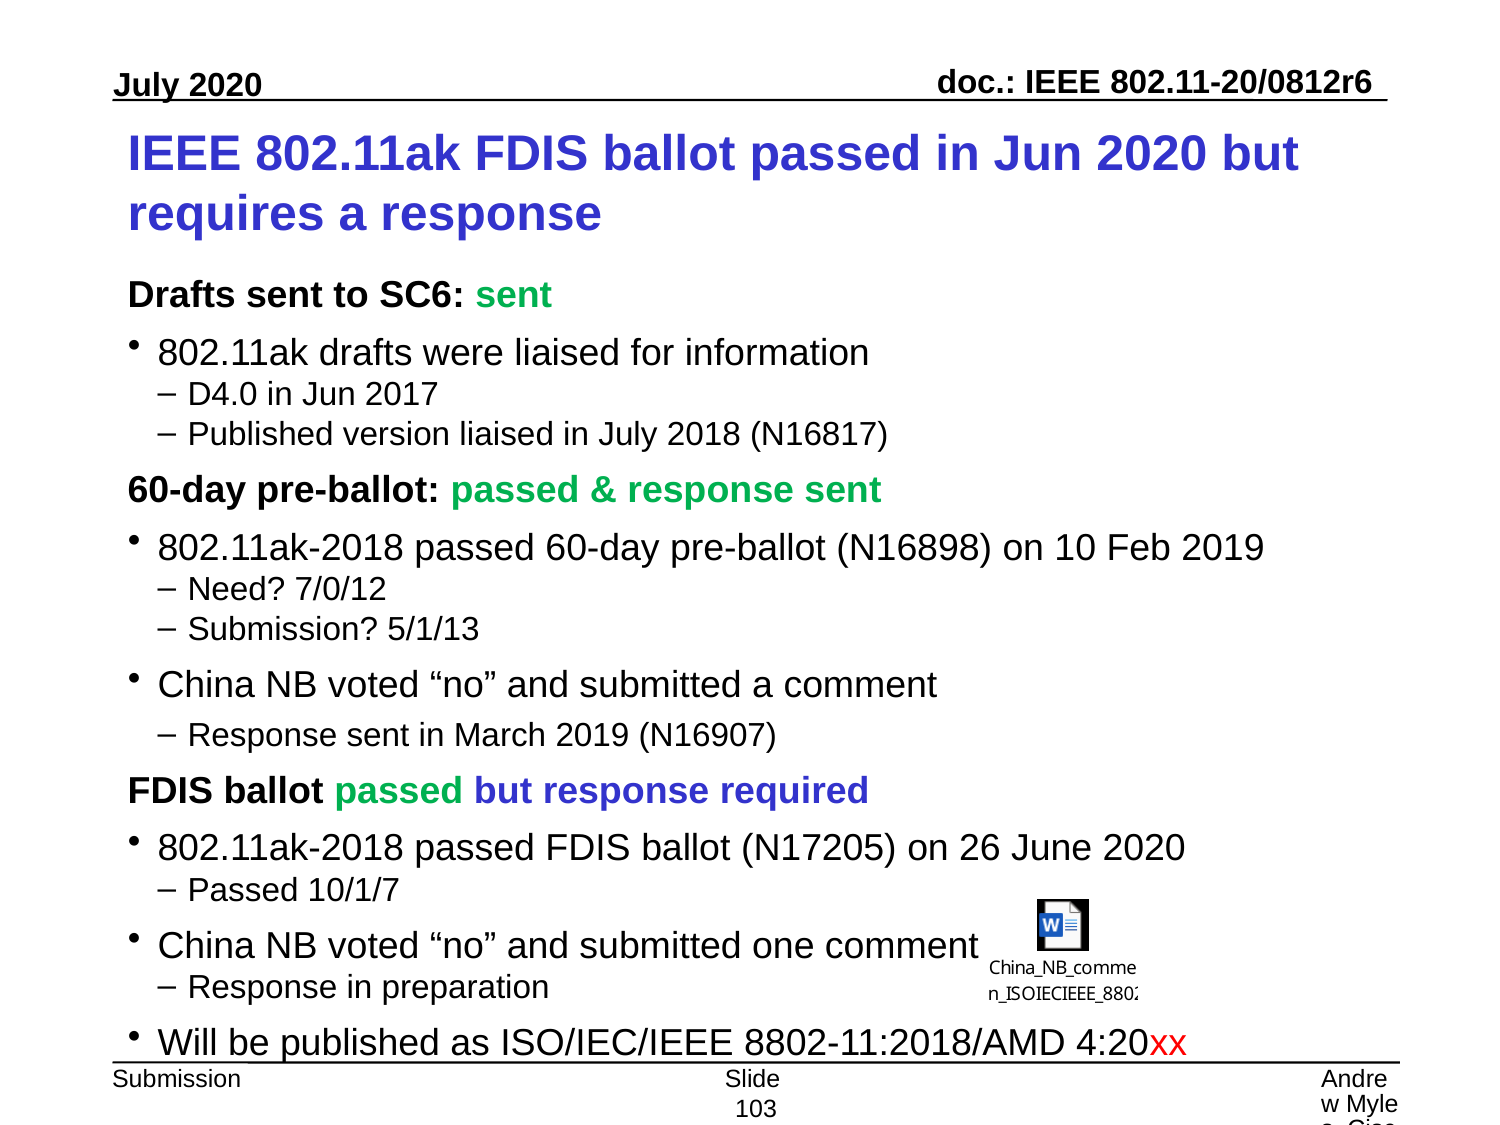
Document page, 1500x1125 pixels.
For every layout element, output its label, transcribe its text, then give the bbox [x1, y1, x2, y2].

slide_number Slide 103 [709, 1061, 803, 1093]
title IEEE 802.11ak FDIS ballot passed in Jun 2020 but requires a response [112, 112, 1388, 262]
list Drafts sent to SC6: sent 802.11ak drafts were liaised for information D4.0 in Jun 2017 Published version liaised in July 2018 (N16817) 60-day pre-ballot: passed & response sent 802.11ak-2018 passed 60-day pre-ballot (N16898) on 10 Feb 2019 Need? 7/0/12 Submission? 5/1/13 China NB voted “no” and submitted a comment Response sent in March 2019 (N16907) FDIS ballot passed but response required 802.11ak-2018 passed FDIS ballot (N17205) on 26 June 2020 Passed 10/1/7 China NB voted “no” and submitted one comment Response in preparation Will be published as ISO/IEC/IEEE 8802-11:2018/AMD 4:20xx [112, 262, 1388, 938]
footer Andrew Myles, Cisco [1320, 1061, 1402, 1093]
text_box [987, 899, 1138, 1033]
